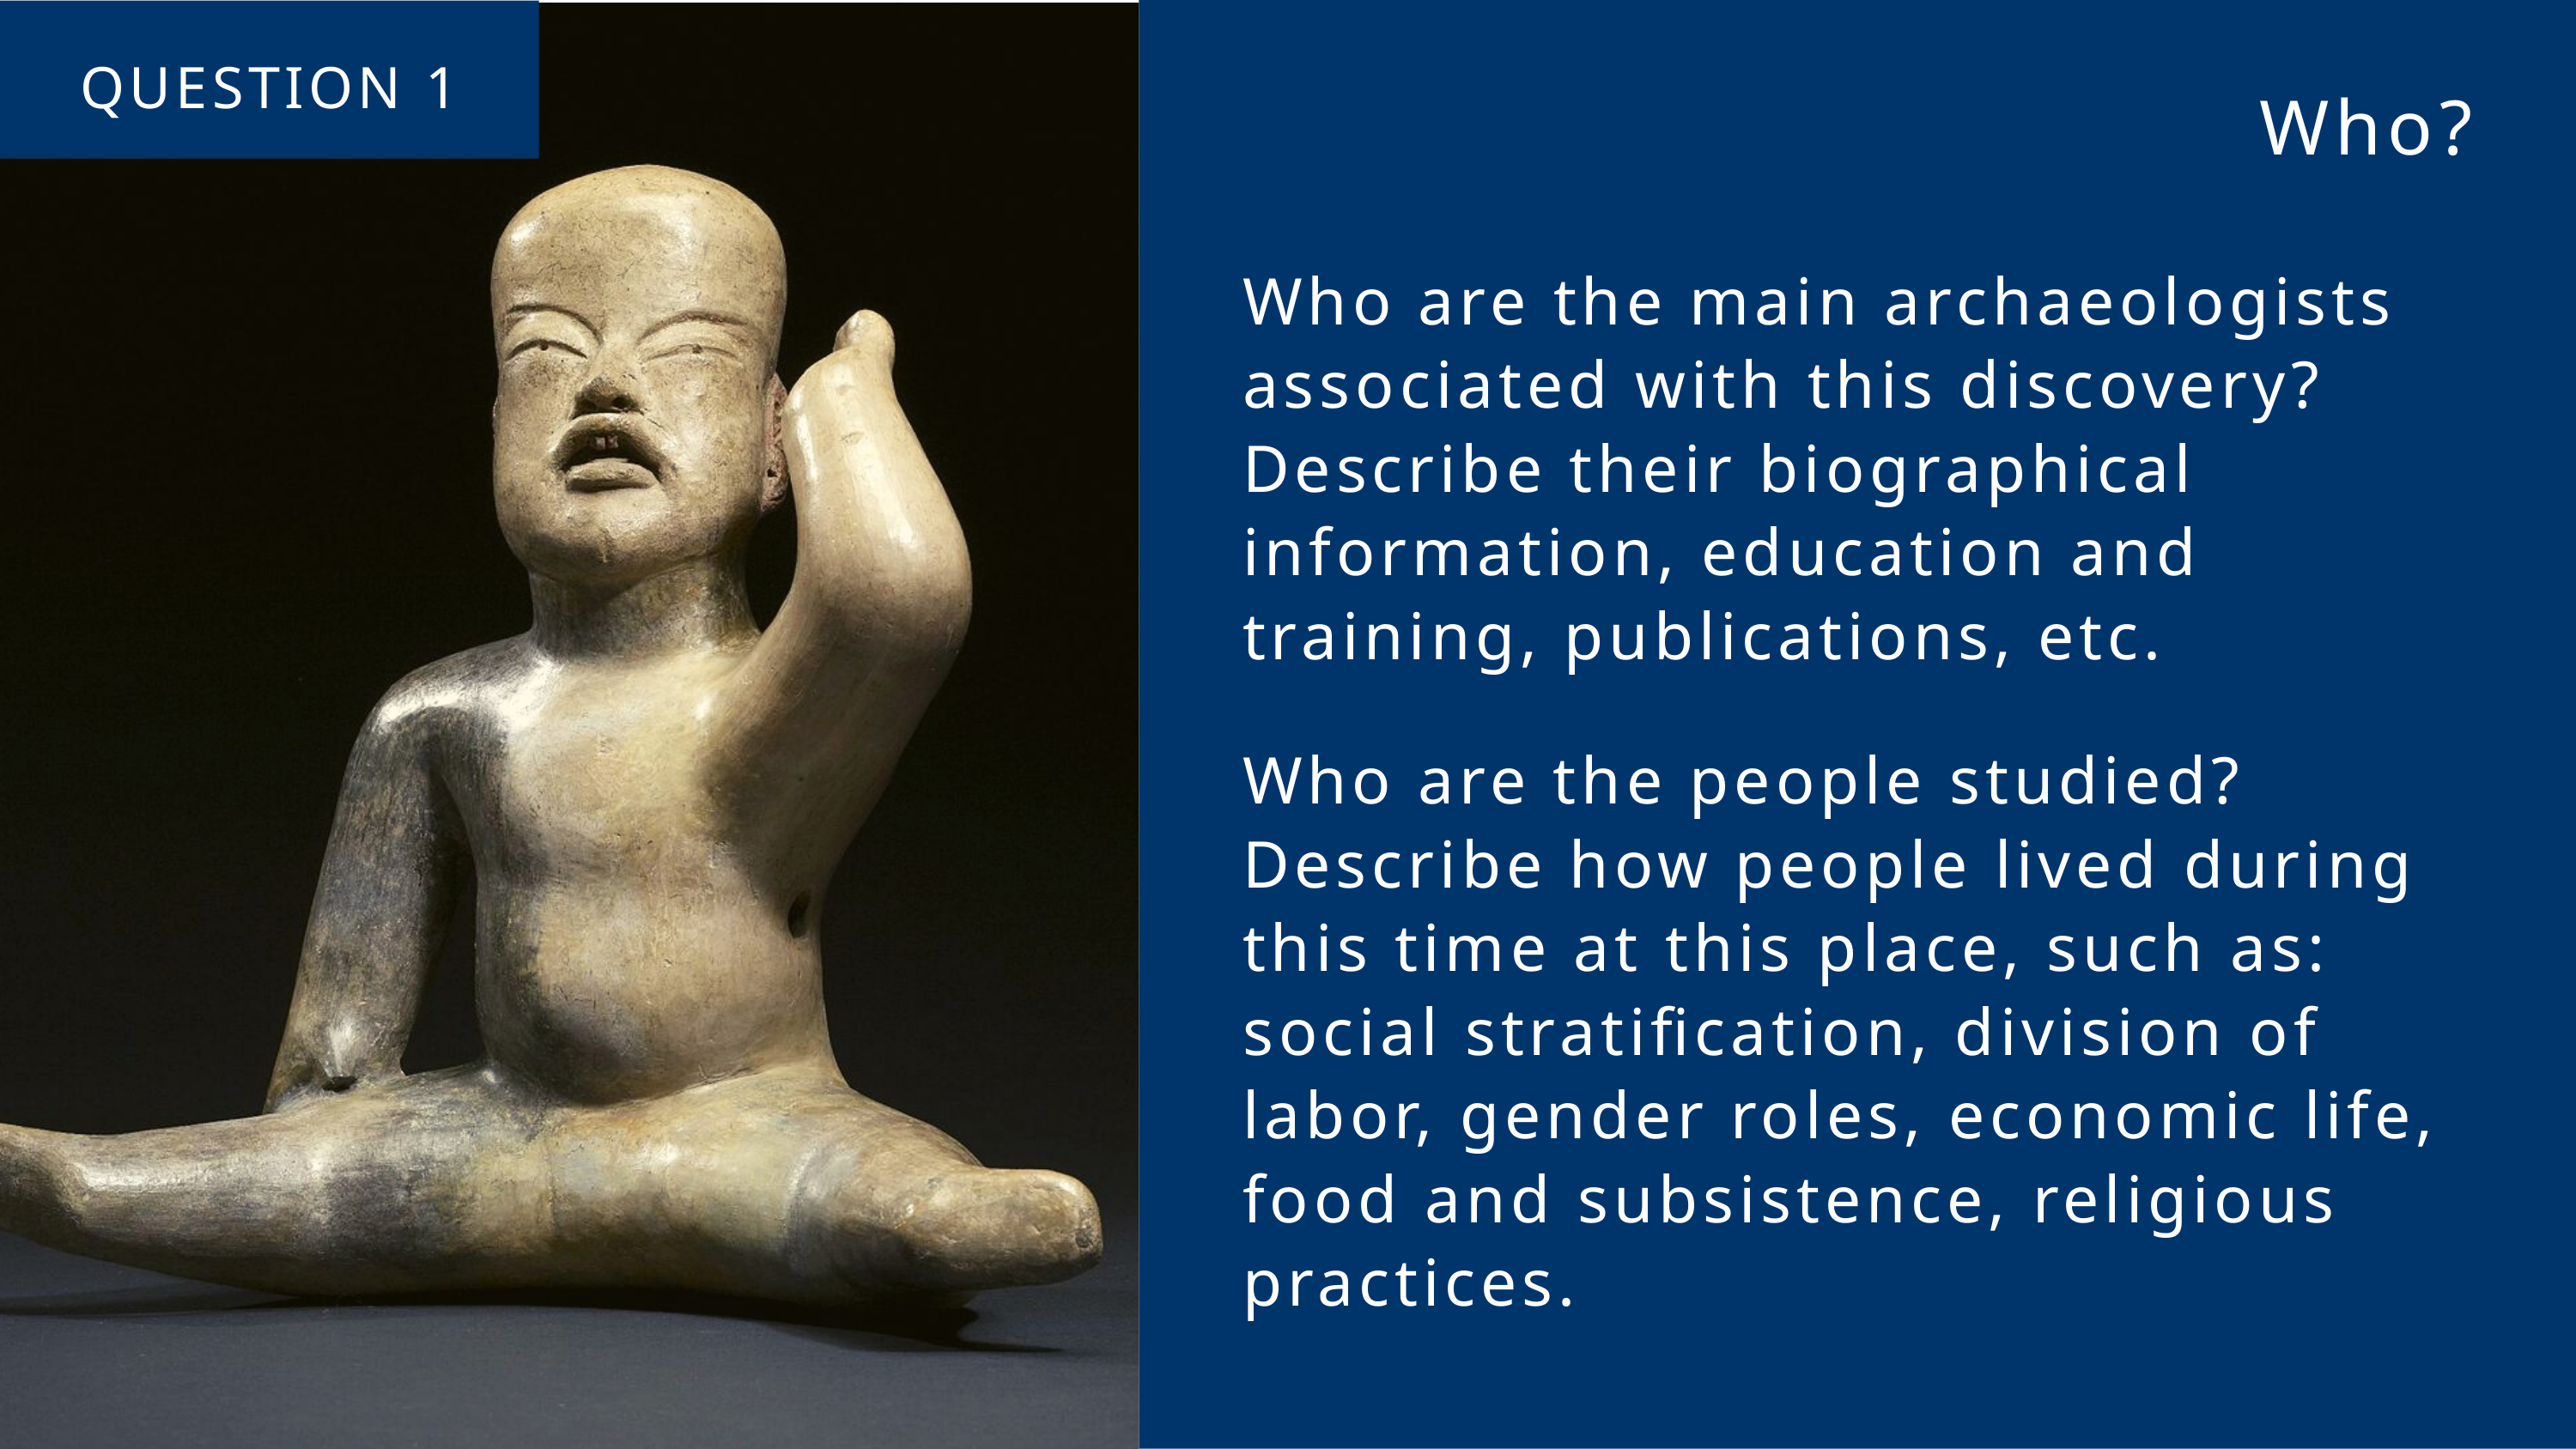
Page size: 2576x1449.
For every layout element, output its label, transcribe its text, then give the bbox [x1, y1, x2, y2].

text_box Who are the people studied? Describe how people lived during this time at this place, such as: social stratification, division of labor, gender roles, economic life, food and subsistence, religious practices. [1242, 733, 2473, 1319]
text_box Who? [1242, 72, 2473, 171]
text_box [0, 0, 539, 159]
text_box Who are the main archaeologists associated with this discovery? Describe their biographical information, education and training, publications, etc. [1242, 253, 2495, 673]
text_box [1139, 0, 2576, 1449]
text_box [0, 3, 1139, 1449]
